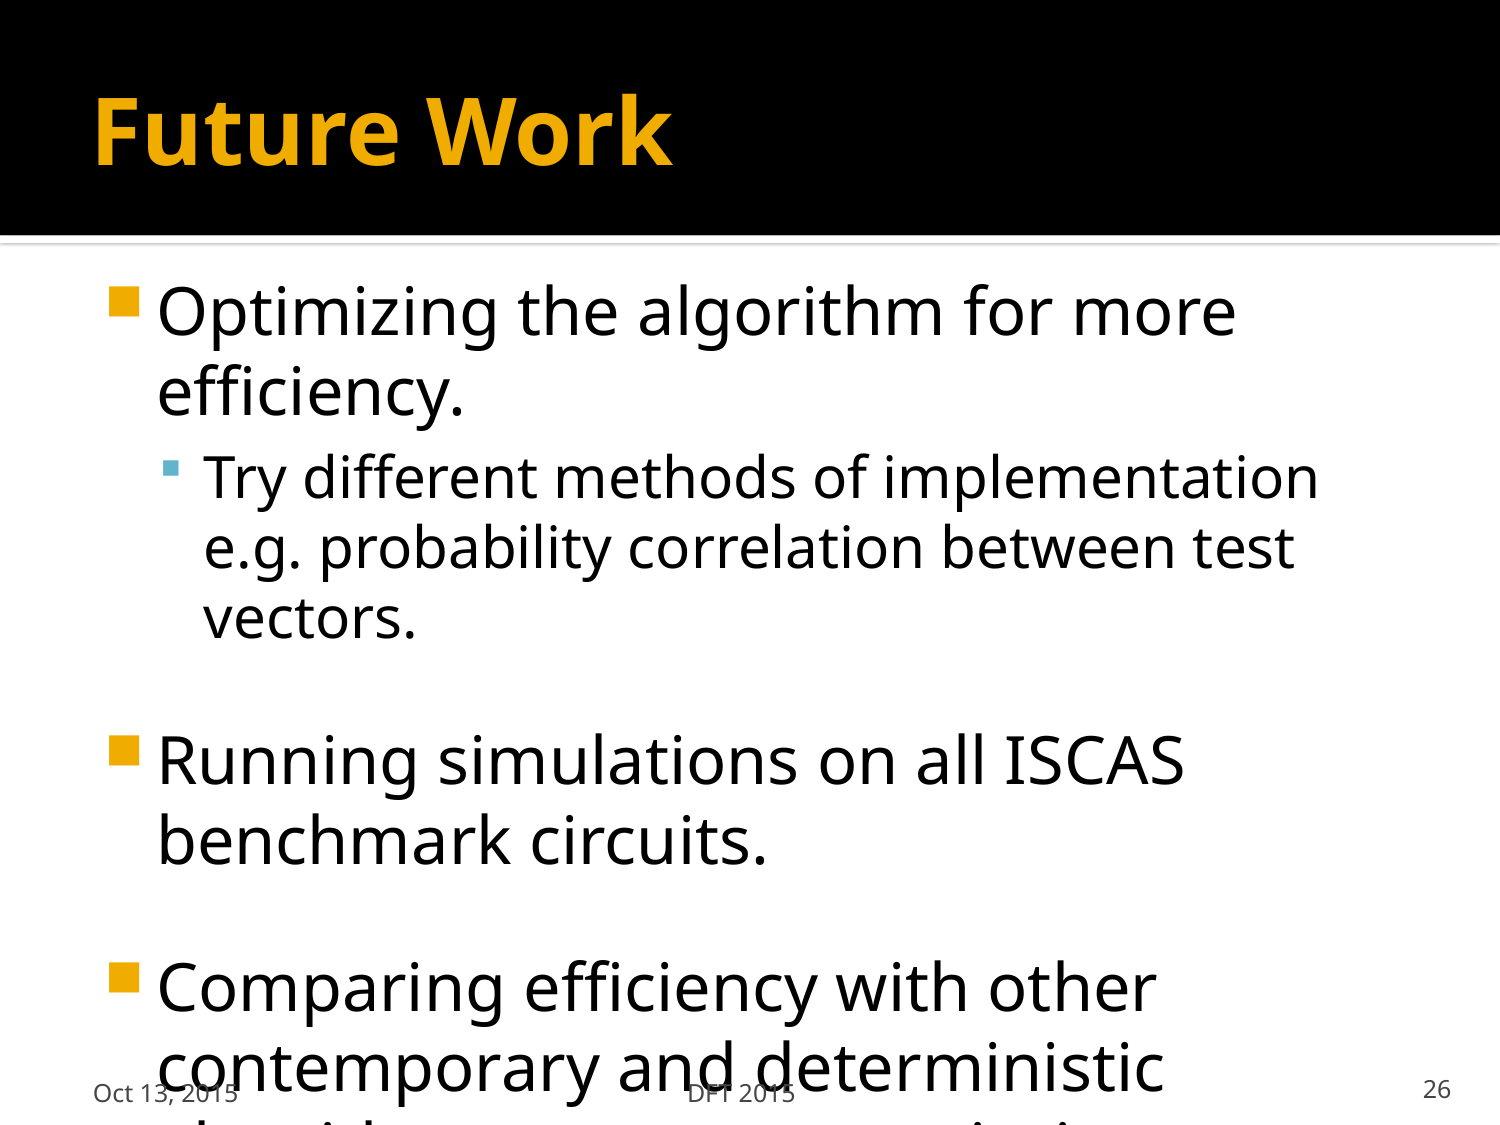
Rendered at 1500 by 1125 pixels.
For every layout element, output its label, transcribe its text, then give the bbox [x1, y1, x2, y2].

list Optimizing the algorithm for more efficiency. Try different methods of implementation e.g. probability correlation between test vectors. Running simulations on all ISCAS benchmark circuits. Comparing efficiency with other contemporary and deterministic algorithms to prove superiority. [75, 253, 1425, 1063]
slide_number 26 [1345, 1062, 1467, 1108]
footer DFT 2015 [433, 1062, 1050, 1108]
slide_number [75, 1062, 425, 1108]
title Future Work [75, 25, 1425, 231]
